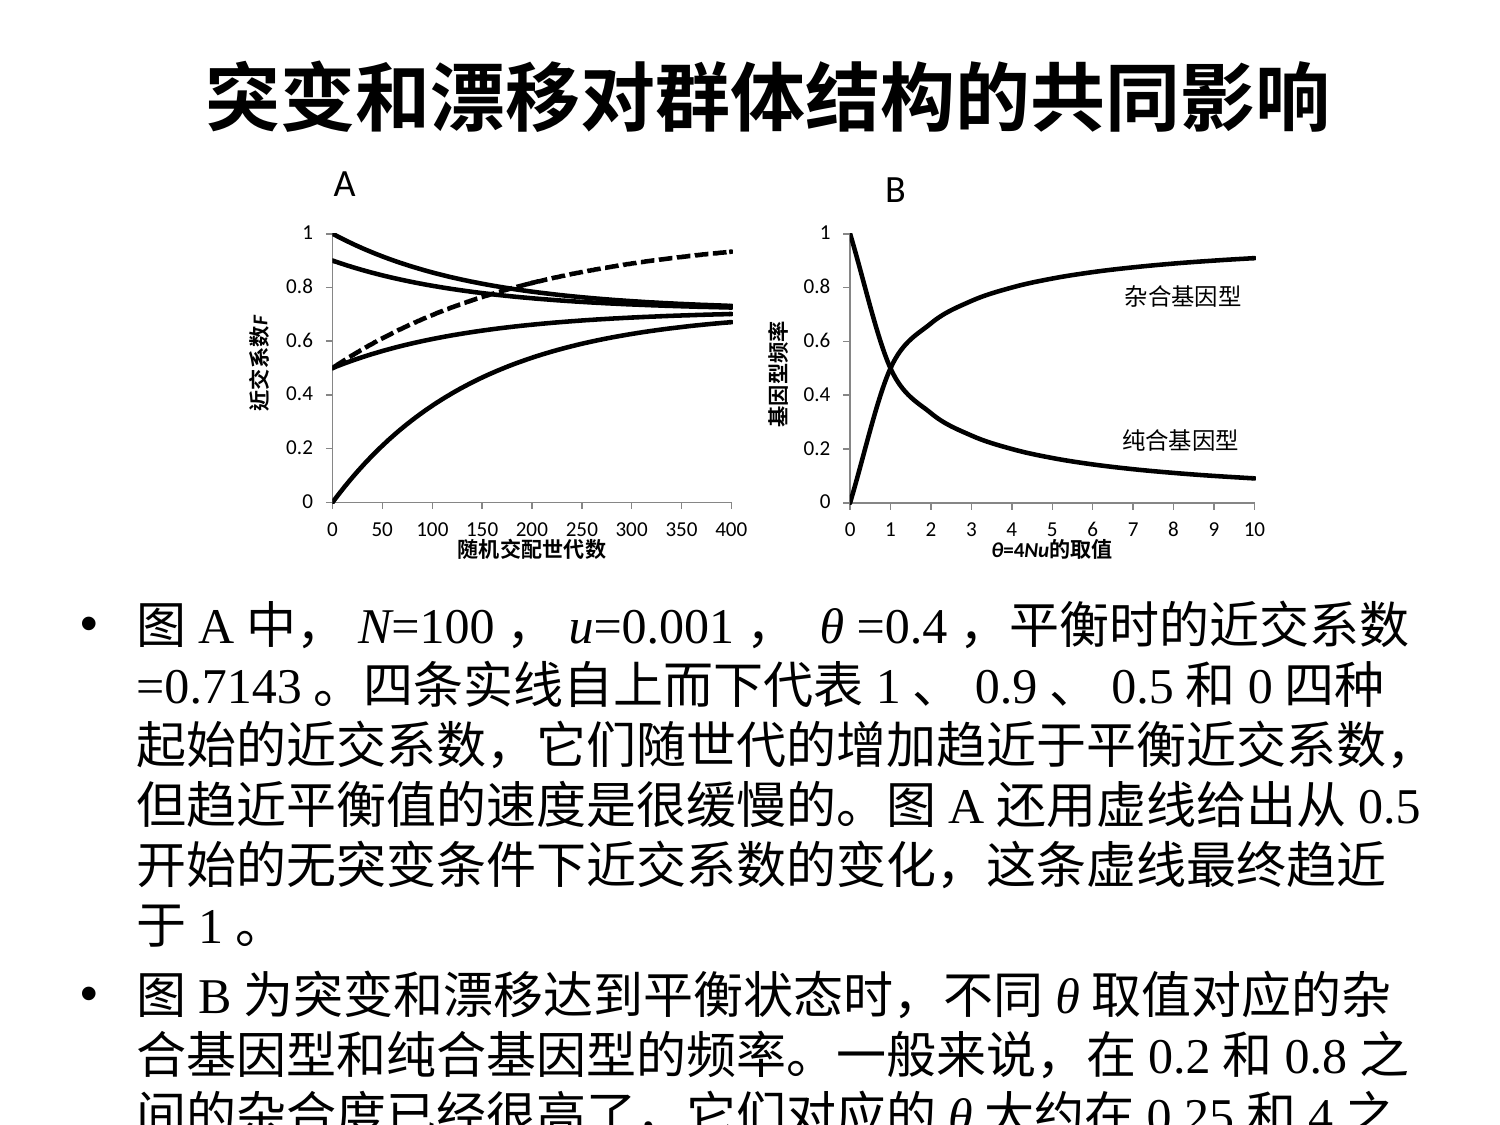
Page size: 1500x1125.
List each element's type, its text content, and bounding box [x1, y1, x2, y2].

picture [241, 148, 1282, 571]
list 图A中，N=100，u=0.001， θ =0.4，平衡时的近交系数=0.7143。四条实线自上而下代表1、0.9、0.5和0四种起始的近交系数，它们随世代的增加趋近于平衡近交系数，但趋近平衡值的速度是很缓慢的。图A还用虚线给出从0.5开始的无突变条件下近交系数的变化，这条虚线最终趋近于1。 图B为突变和漂移达到平衡状态时，不同θ取值对应的杂合基因型和纯合基因型的频率。一般来说，在0.2和0.8之间的杂合度已经很高了，它们对应的θ大约在0.25和4之间。 [64, 586, 1447, 1106]
title 突变和漂移对群体结构的共同影响 [135, 42, 1400, 149]
